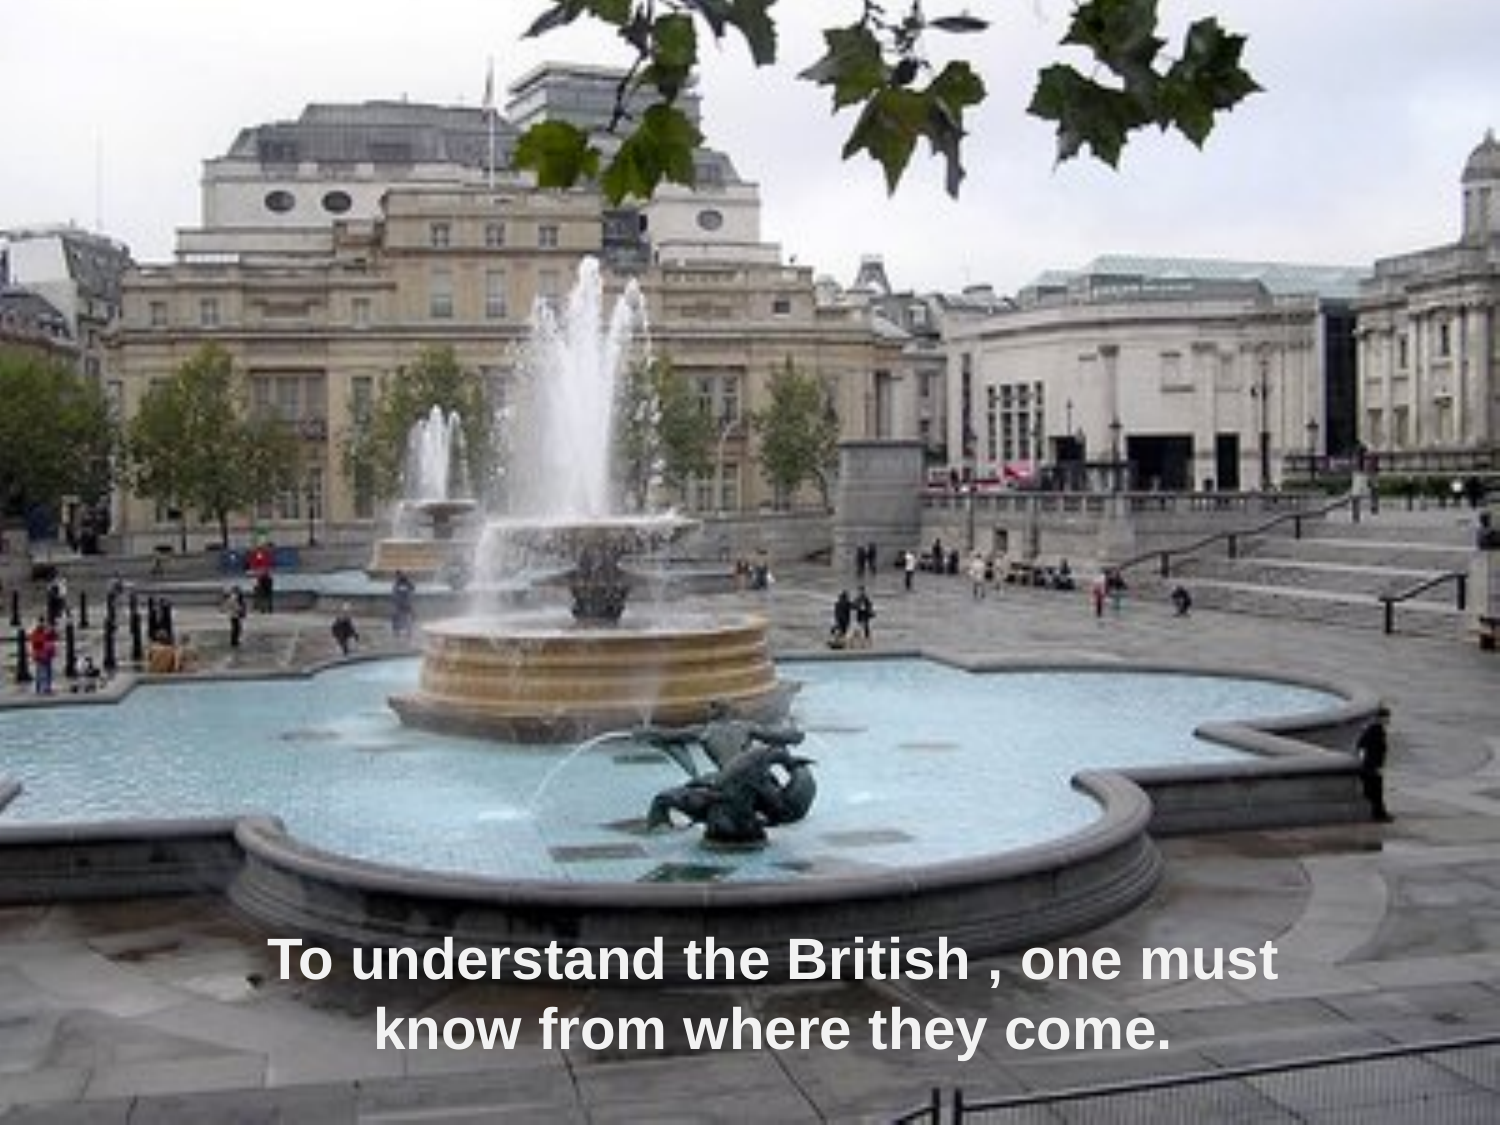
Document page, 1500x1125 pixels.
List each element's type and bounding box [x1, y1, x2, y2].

list [0, 0, 1500, 1125]
